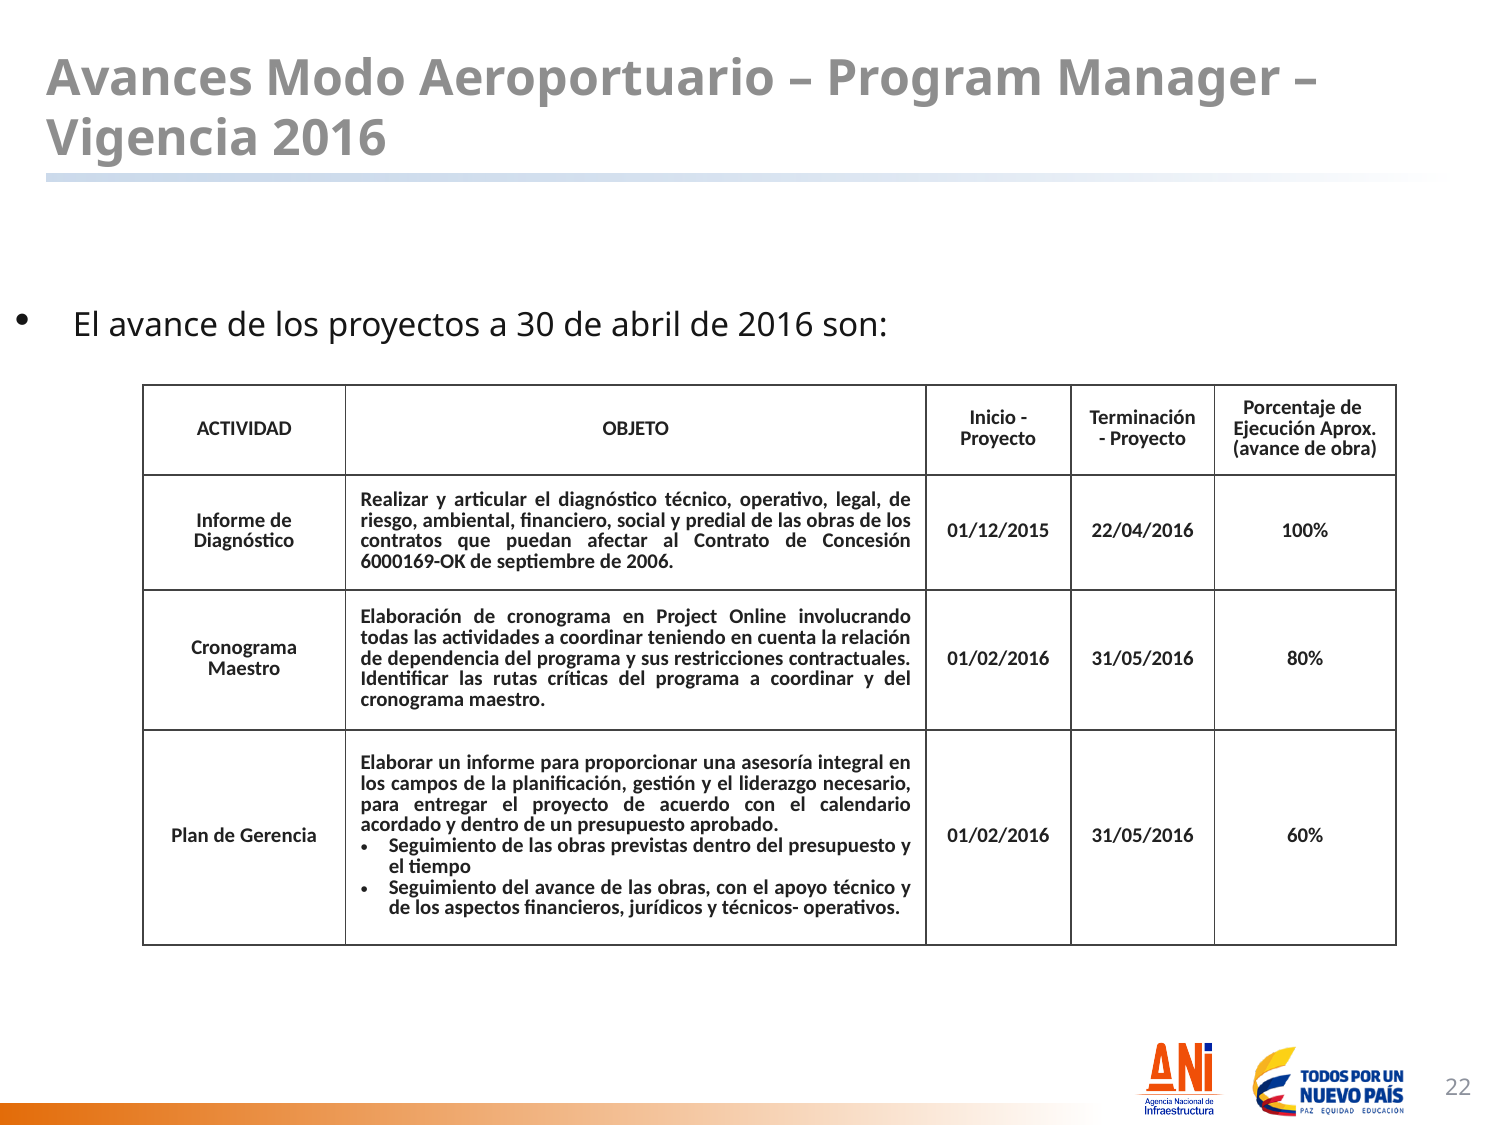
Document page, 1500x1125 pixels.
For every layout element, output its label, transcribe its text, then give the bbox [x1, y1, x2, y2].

table_header Porcentaje de Ejecución Aprox. (avance de obra) [1215, 386, 1395, 474]
table_cell Elaborar un informe para proporcionar una asesoría integral en los campos de la planificación, gestión y el liderazgo necesario, para entregar el proyecto de acuerdo con el calendario acordado y dentro de un presupuesto aprobado. Seguimiento de las obras previstas dentro del presupuesto y el tiempo Seguimiento del avance de las obras, con el apoyo técnico y de los aspectos financieros, jurídicos y técnicos- operativos. [346, 731, 925, 944]
text_box El avance de los proyectos a 30 de abril de 2016 son: [1, 293, 1500, 351]
table_cell 31/05/2016 [1072, 591, 1214, 729]
table_cell Plan de Gerencia [144, 731, 345, 944]
table_header Inicio - Proyecto [927, 386, 1070, 474]
table_cell Cronograma Maestro [144, 591, 345, 729]
slide_number 22 [1422, 1058, 1494, 1119]
table_header OBJETO [346, 386, 925, 474]
table_cell 100% [1215, 476, 1395, 589]
table_cell Elaboración de cronograma en Project Online involucrando todas las actividades a coordinar teniendo en cuenta la relación de dependencia del programa y sus restricciones contractuales. Identificar las rutas críticas del programa a coordinar y del cronograma maestro. [346, 591, 925, 729]
table_cell 80% [1215, 591, 1395, 729]
table_cell 31/05/2016 [1072, 731, 1214, 944]
table_cell 01/02/2016 [927, 731, 1070, 944]
table_cell 01/12/2015 [927, 476, 1070, 589]
table_header ACTIVIDAD [144, 386, 345, 474]
table_header Terminación - Proyecto [1072, 386, 1214, 474]
table_cell Informe de Diagnóstico [144, 476, 345, 589]
picture [1128, 1031, 1230, 1125]
table_cell 01/02/2016 [927, 591, 1070, 729]
title Avances Modo Aeroportuario – Program Manager – Vigencia 2016 [46, 42, 1458, 167]
table_cell 60% [1215, 731, 1395, 944]
table_cell Realizar y articular el diagnóstico técnico, operativo, legal, de riesgo, ambiental, financiero, social y predial de las obras de los contratos que puedan afectar al Contrato de Concesión 6000169-OK de septiembre de 2006. [346, 476, 925, 589]
picture [1247, 1043, 1407, 1121]
table_cell 22/04/2016 [1072, 476, 1214, 589]
